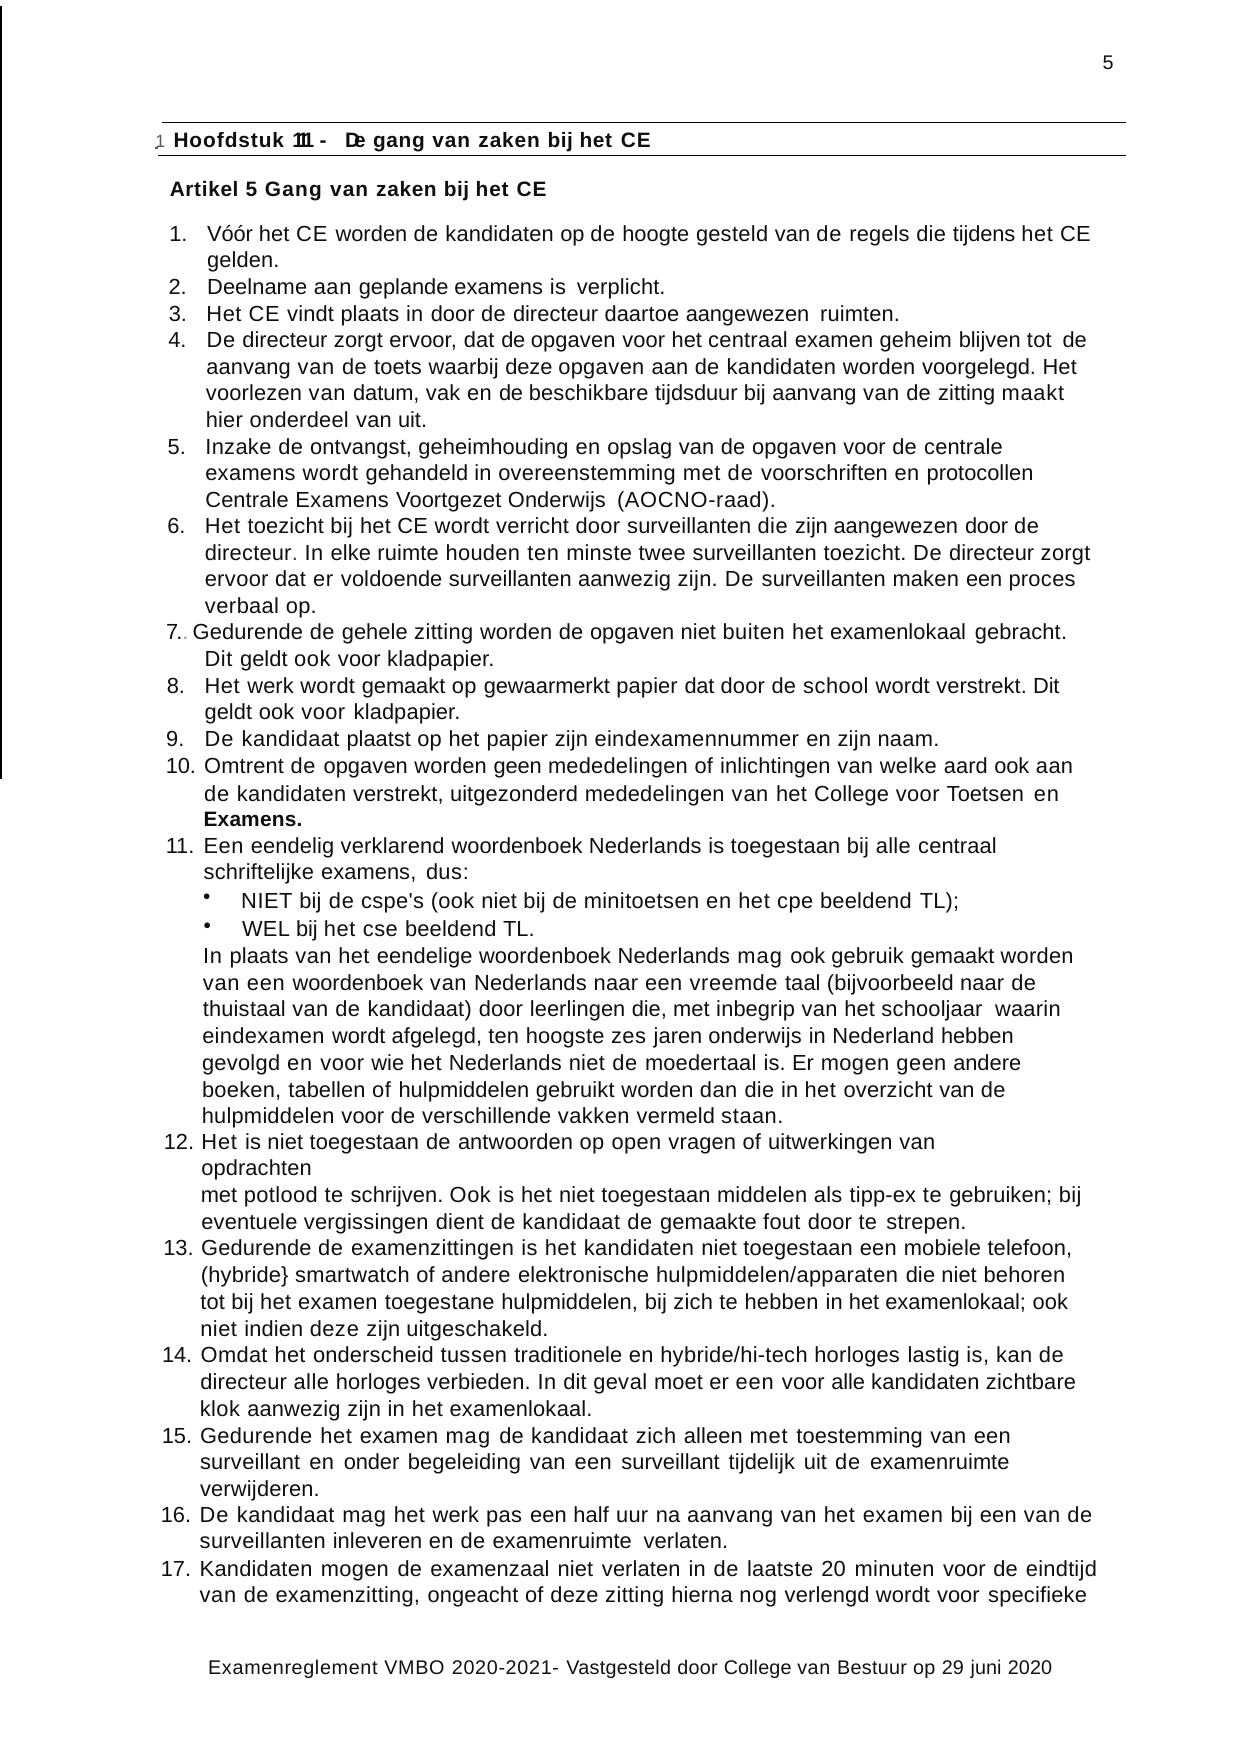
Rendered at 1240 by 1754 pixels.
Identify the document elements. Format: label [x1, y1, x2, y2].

text_box [206, 1654, 1070, 1679]
text_box [153, 124, 1126, 1607]
text_box [1100, 48, 1115, 74]
